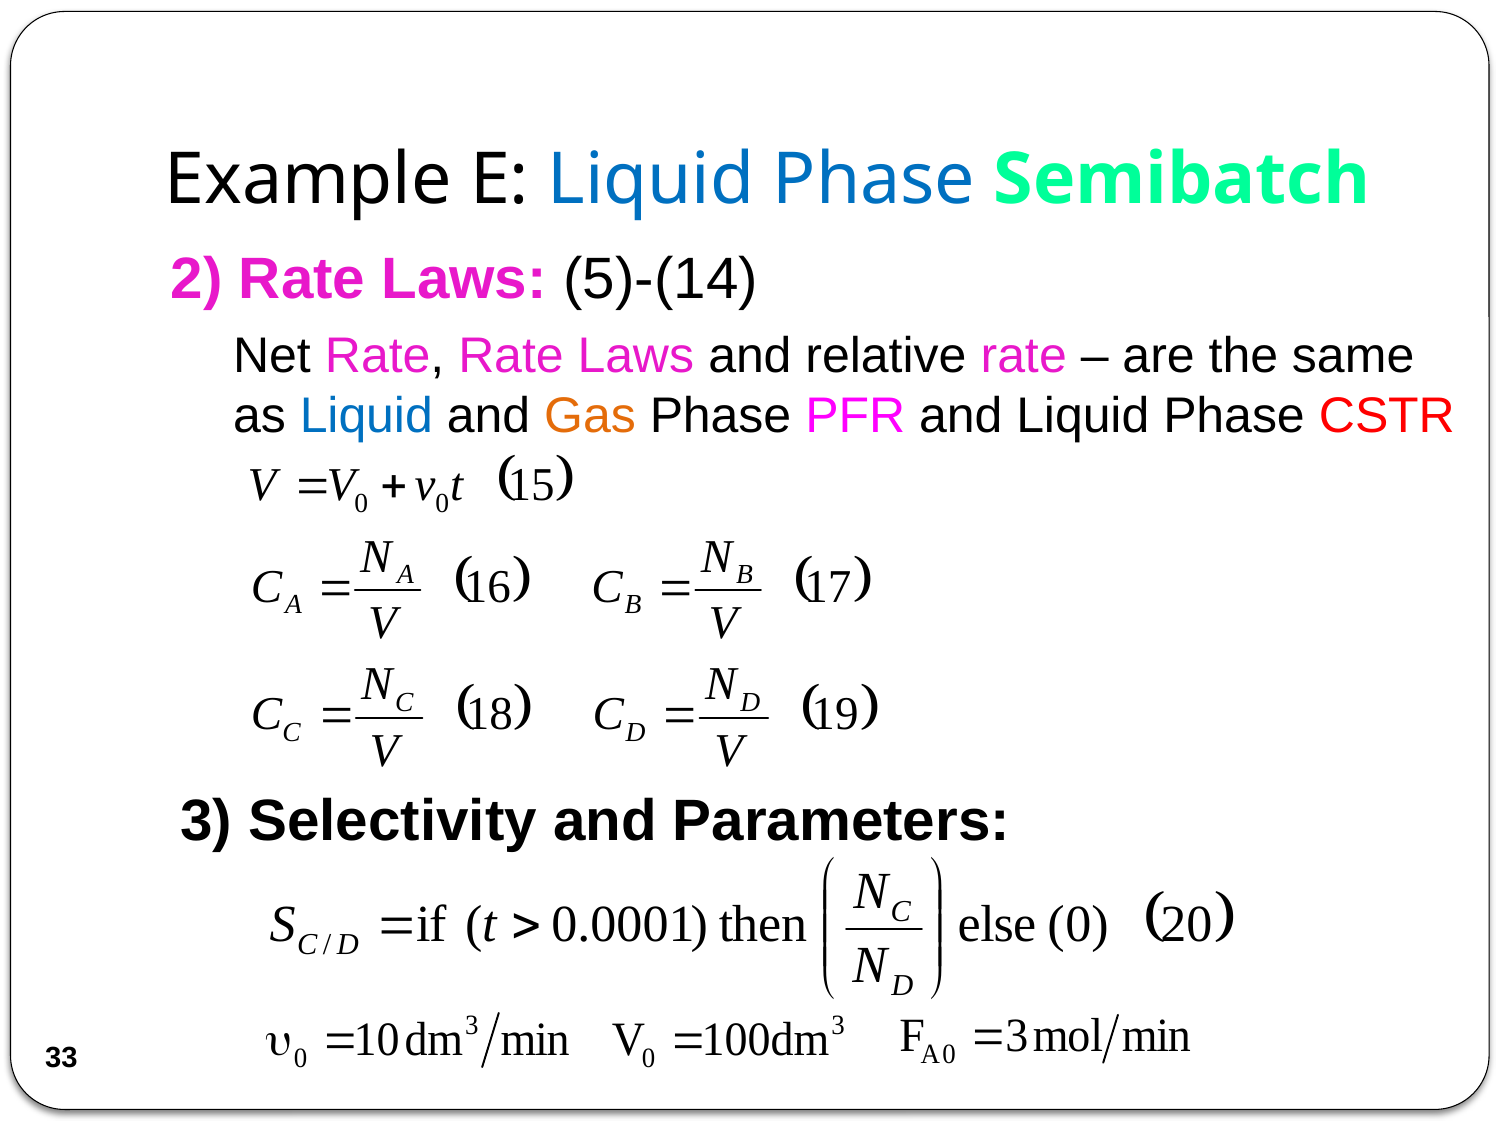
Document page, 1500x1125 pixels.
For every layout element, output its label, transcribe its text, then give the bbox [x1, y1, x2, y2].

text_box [244, 452, 887, 776]
text_box Net Rate, Rate Laws and relative rate – are the same as Liquid and Gas Phase PFR and Liquid Phase CSTR [218, 314, 1494, 450]
text_box 2) Rate Laws: (5)-(14) [156, 233, 774, 318]
slide_number 33 [23, 1018, 99, 1094]
text_box 3) Selectivity and Parameters: [165, 775, 1027, 860]
title Example E: Liquid Phase Semibatch [150, 45, 1425, 233]
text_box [259, 845, 1235, 1080]
